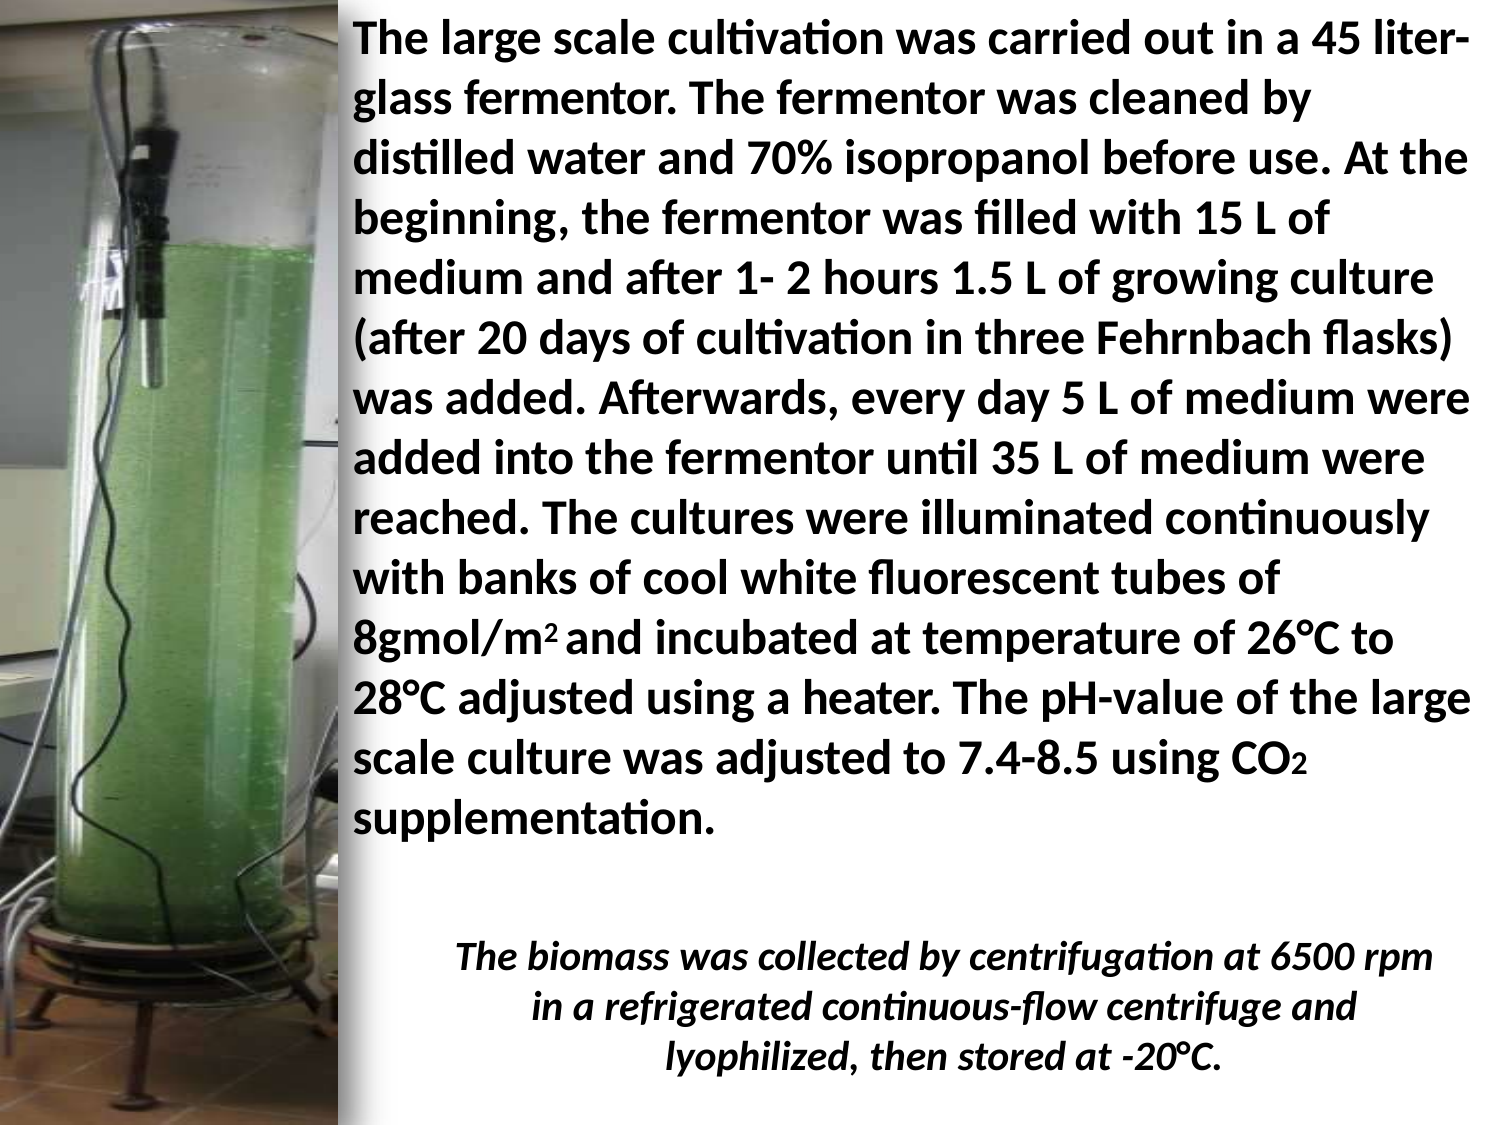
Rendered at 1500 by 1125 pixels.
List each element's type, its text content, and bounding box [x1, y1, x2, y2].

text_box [0, 0, 398, 1125]
text_box The large scale cultivation was carried out in a 45 liter- glass fermentor. The fermentor was cleaned by distilled water and 70% isopropanol before use. At the beginning, the fermentor was filled with 15 L of medium and after 1- 2 hours 1.5 L of growing culture (after 20 days of cultivation in three Fehrnbach flasks) was added. Afterwards, every day 5 L of medium were added into the fermentor until 35 L of medium were reached. The cultures were illuminated continuously with banks of cool white fluorescent tubes of 8gmol/m2 and incubated at temperature of 26°C to 28°C adjusted using a heater. The pH-value of the large scale culture was adjusted to 7.4-8.5 using CO2 supplementation. The biomass was collected by centrifugation at 6500 rpm in a refrigerated continuous-flow centrifuge and lyophilized, then stored at -20°C. [400, 2, 1493, 1079]
